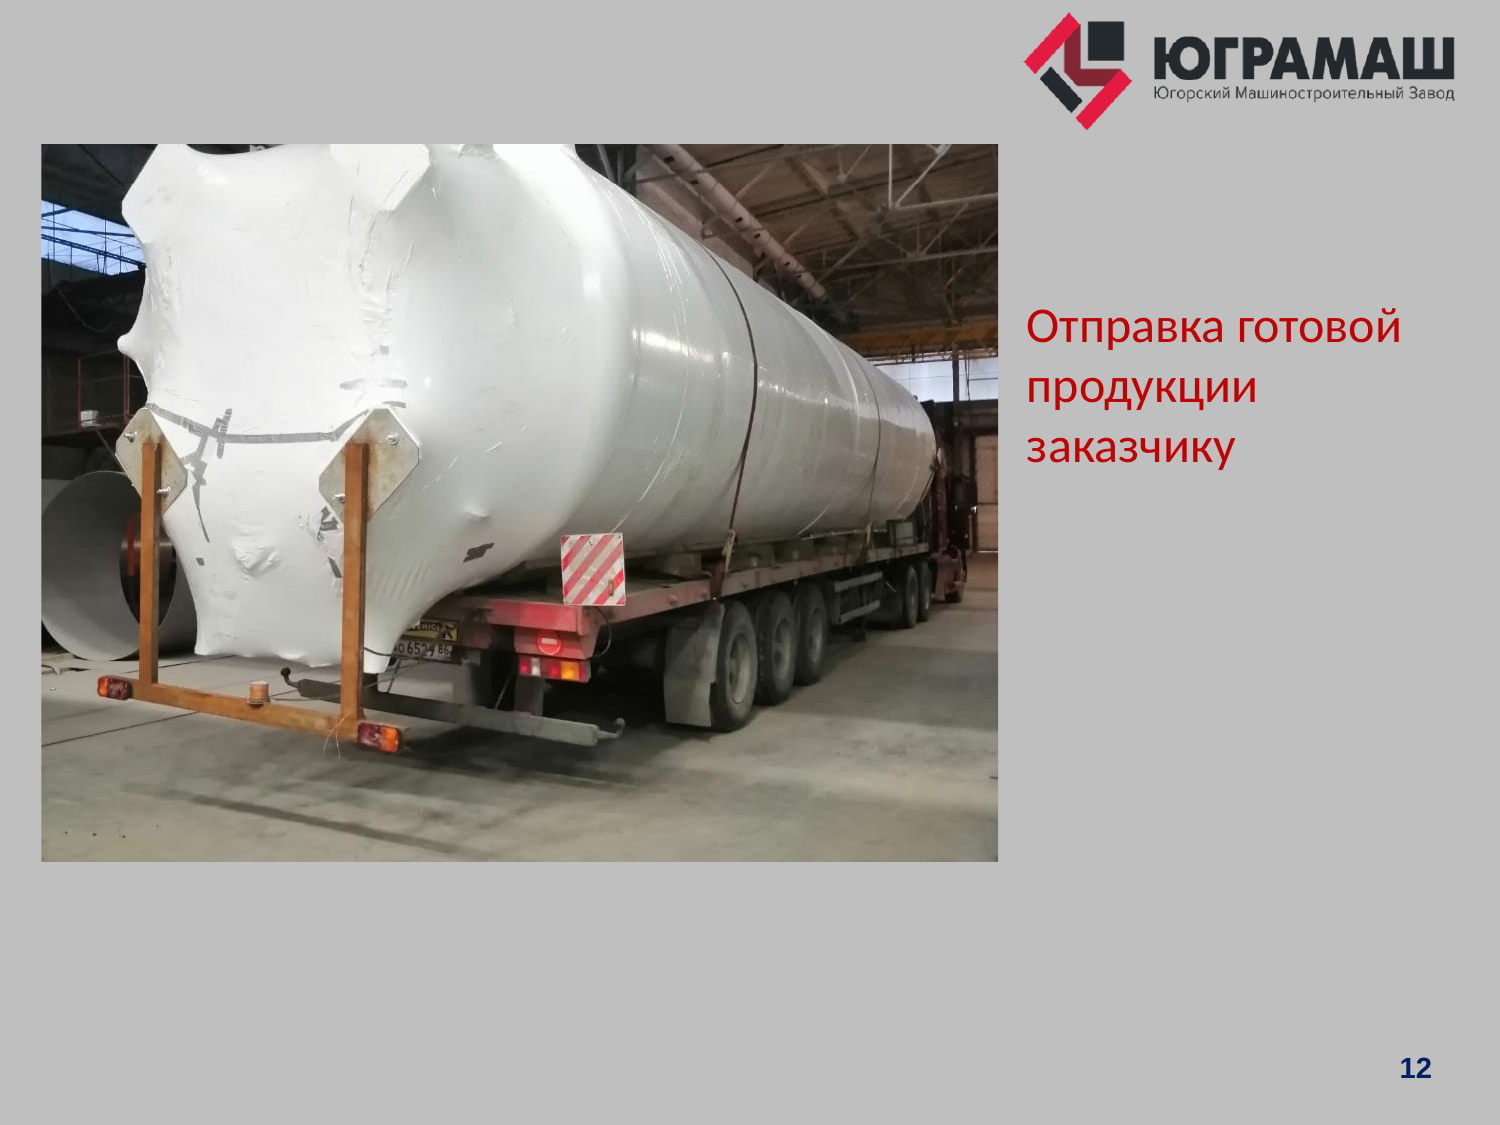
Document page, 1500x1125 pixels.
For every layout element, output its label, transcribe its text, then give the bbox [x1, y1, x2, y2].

text_box 12 [1370, 1023, 1447, 1110]
title Отправка готовой продукции заказчику [1011, 302, 1473, 480]
picture [40, 144, 999, 863]
picture [1019, 0, 1466, 142]
